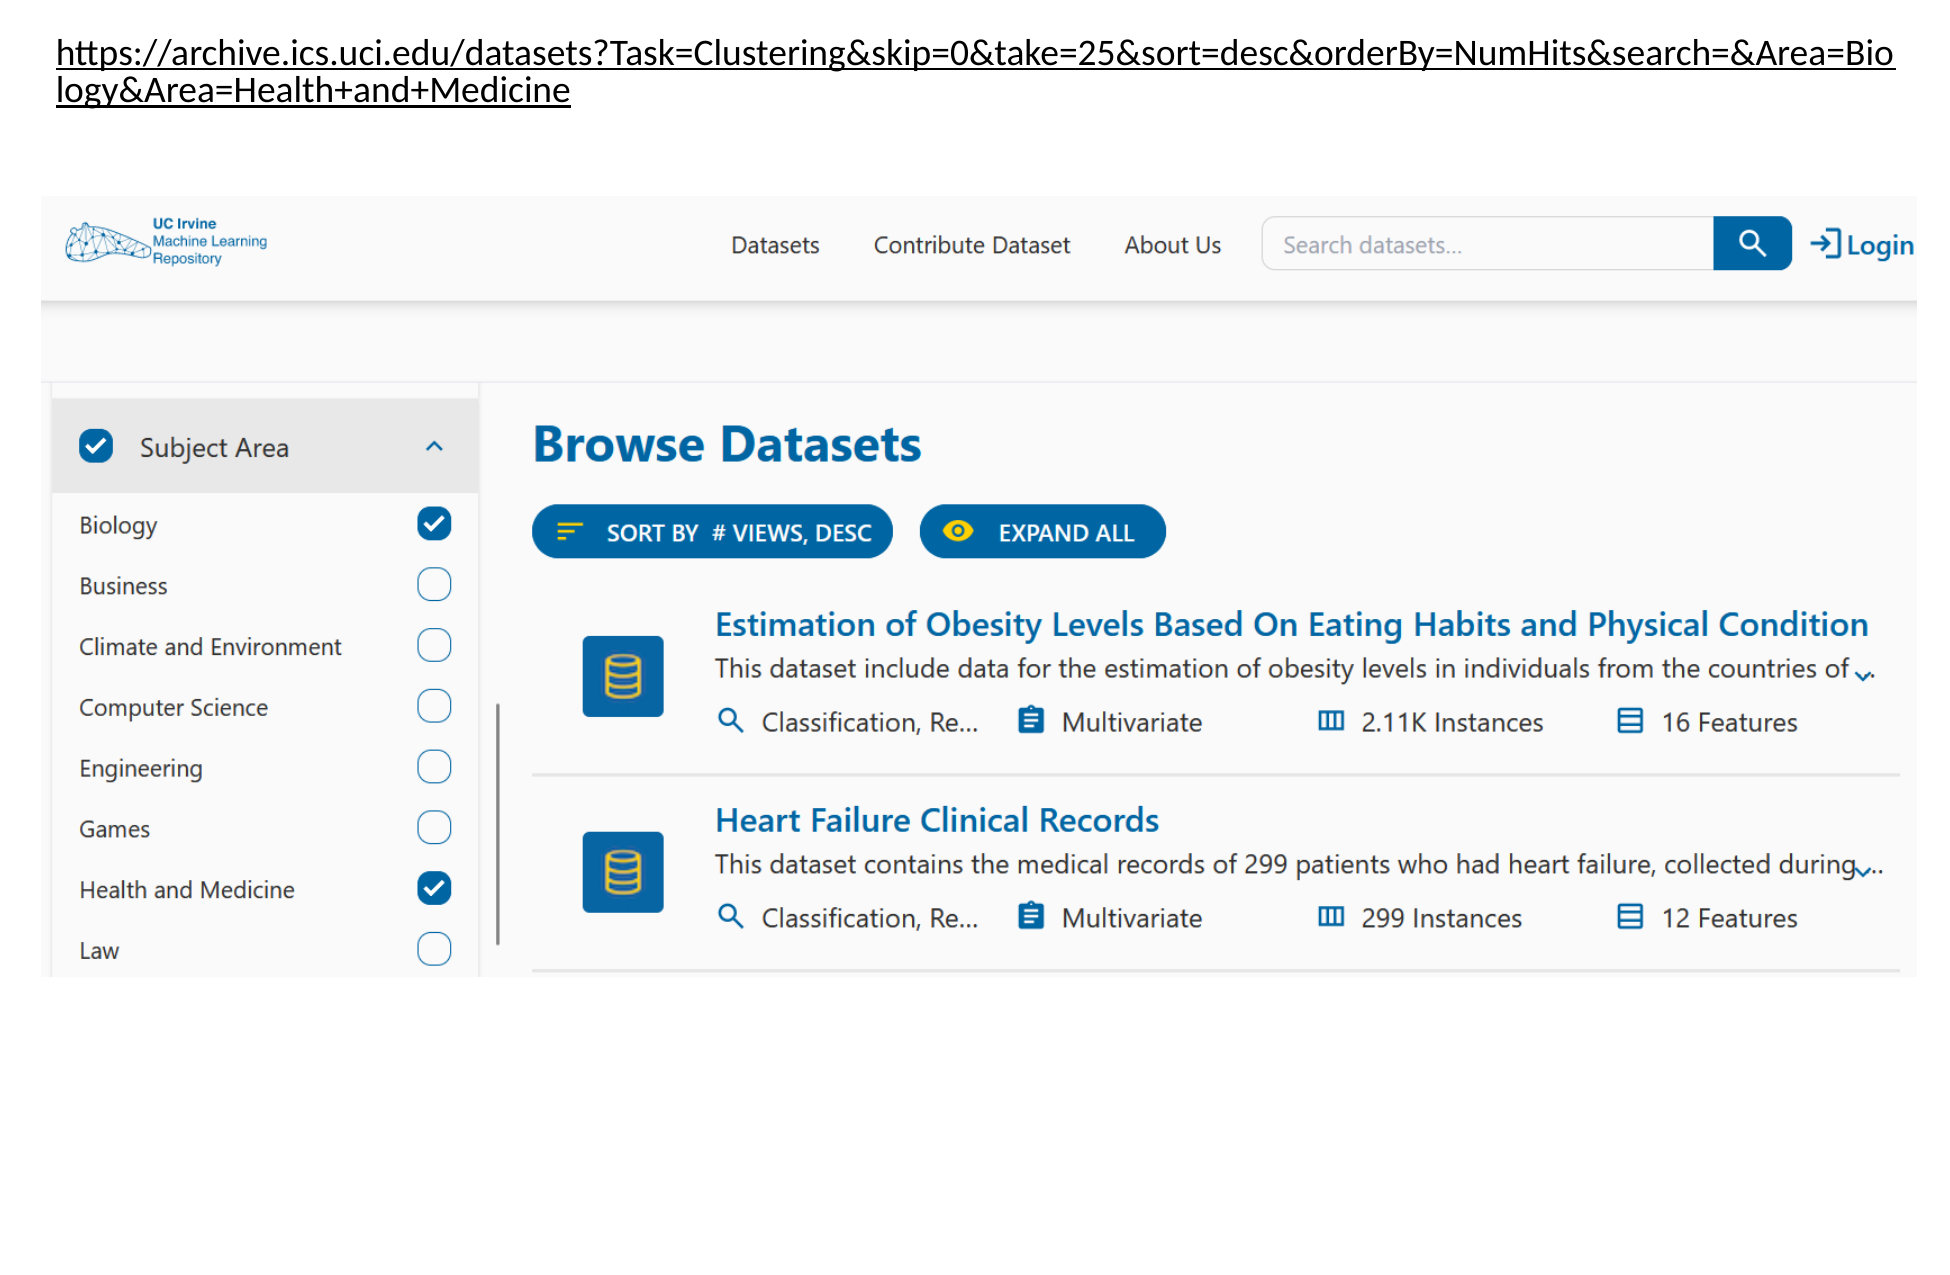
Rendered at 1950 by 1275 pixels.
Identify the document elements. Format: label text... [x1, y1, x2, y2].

text_box https://archive.ics.uci.edu/datasets?Task=Clustering&skip=0&take=25&sort=desc&orderBy=NumHits&search=&Area=Biology&Area=Health+and+Medicine [41, 20, 1917, 126]
picture [41, 196, 1917, 977]
